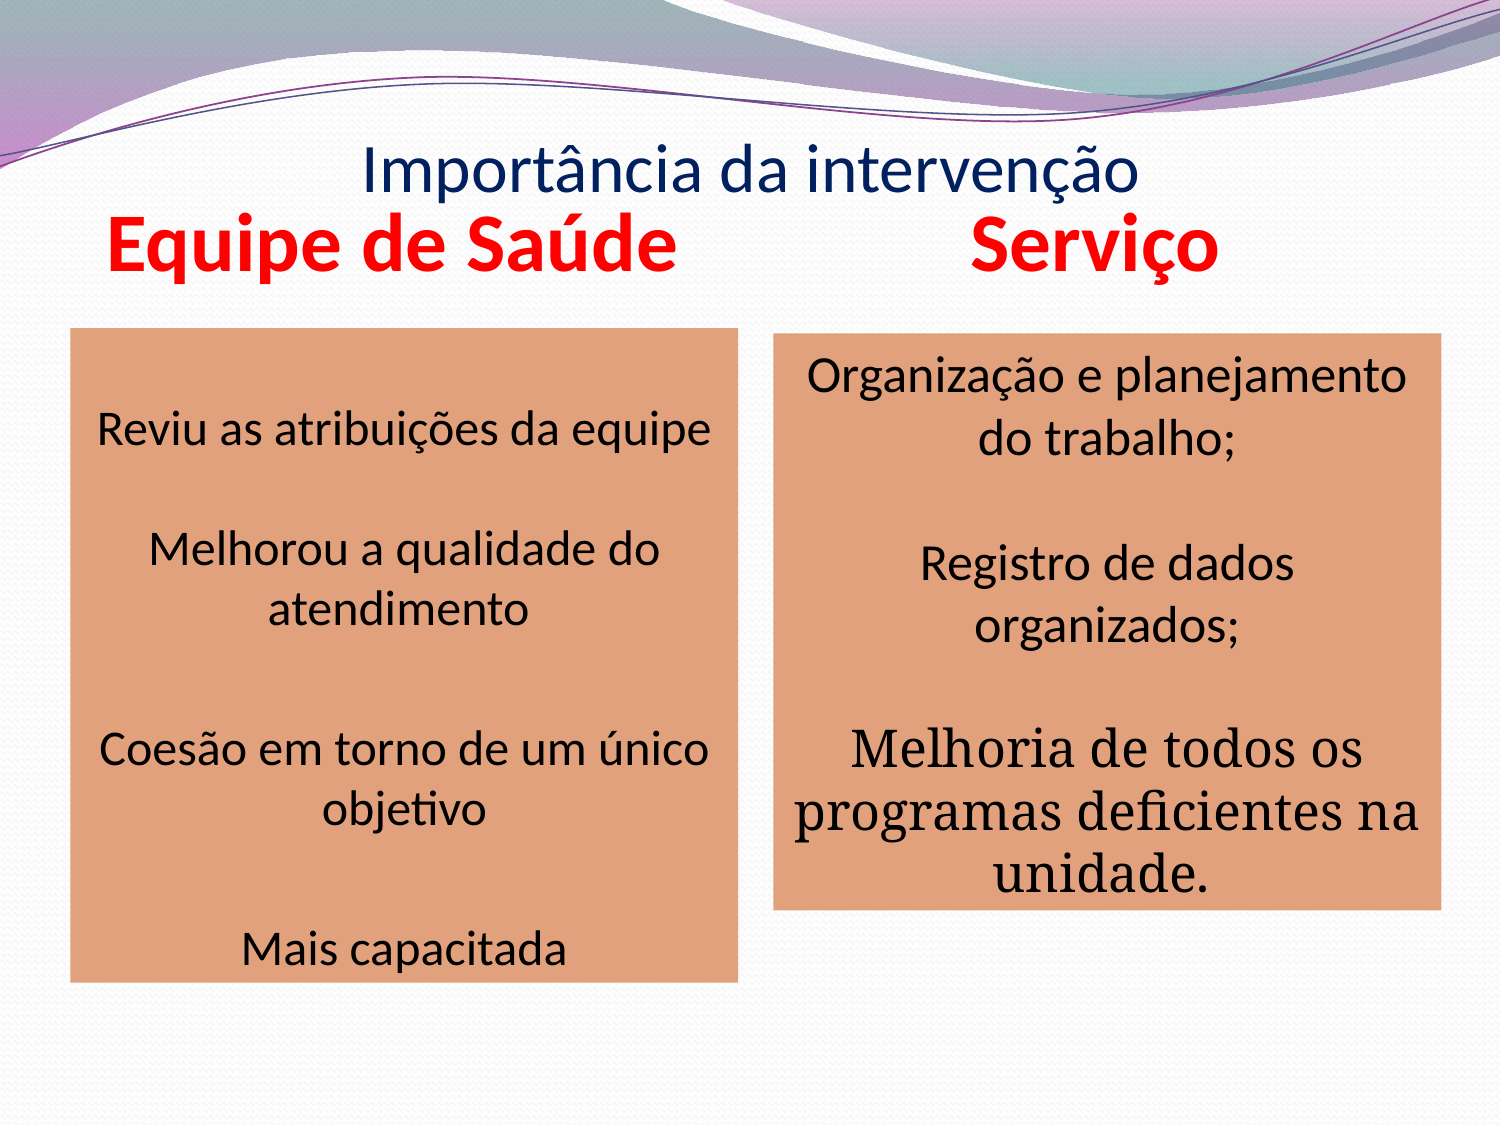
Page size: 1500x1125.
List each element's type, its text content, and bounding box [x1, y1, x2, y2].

list Serviço [773, 175, 1437, 301]
title Importância da intervenção [76, 113, 1427, 302]
list Equipe de Saúde [70, 175, 734, 301]
text_box Organização e planejamento do trabalho; Registro de dados organizados; Melhoria de todos os programas deficientes na unidade. [773, 333, 1442, 911]
text_box Reviu as atribuições da equipe Melhorou a qualidade do atendimento Coesão em torno de um único objetivo Mais capacitada [70, 328, 739, 983]
